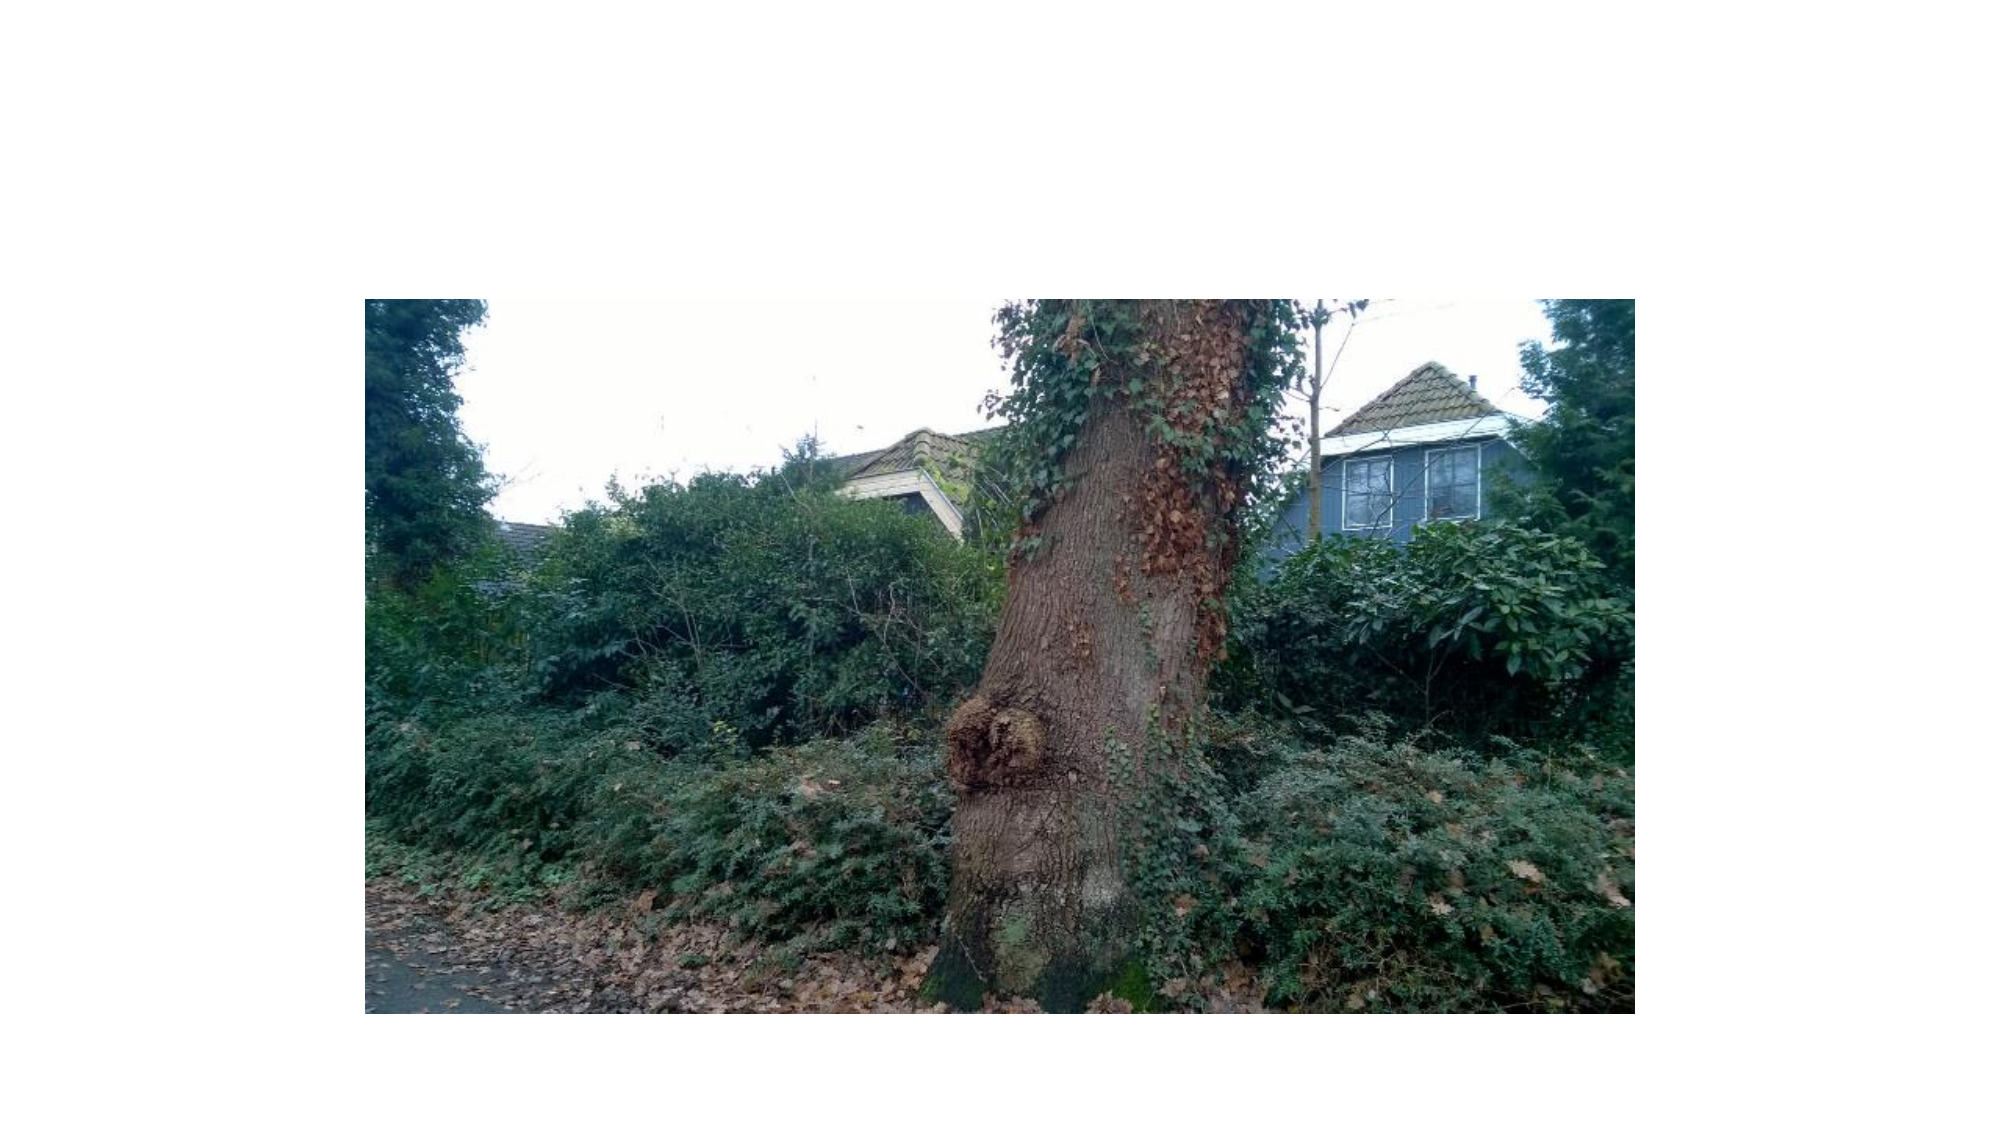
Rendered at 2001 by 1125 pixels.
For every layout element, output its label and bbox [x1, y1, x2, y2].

list [365, 299, 1635, 1014]
